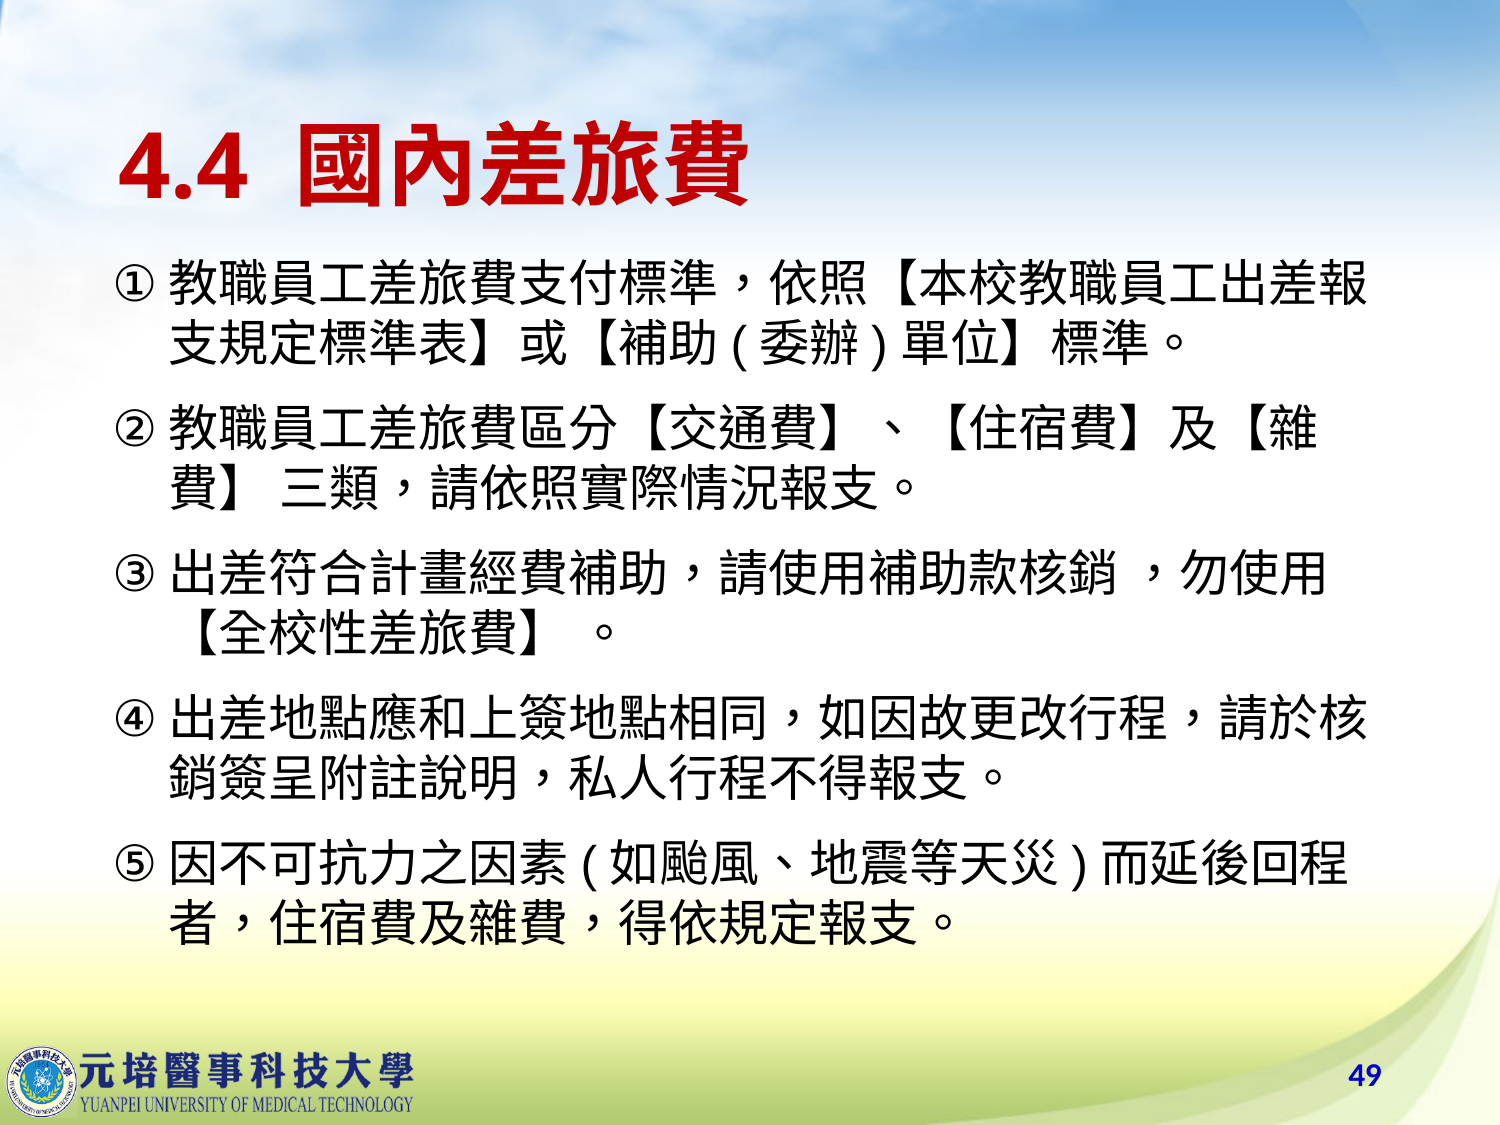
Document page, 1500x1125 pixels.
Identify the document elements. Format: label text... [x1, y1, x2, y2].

title 4.4 國內差旅費 [103, 59, 1397, 278]
picture [0, 0, 1500, 1125]
slide_number 49 [1059, 1042, 1397, 1103]
list 教職員工差旅費支付標準，依照【本校教職員工出差報支規定標準表】或【補助(委辦)單位】標準。 教職員工差旅費區分【交通費】、【住宿費】及【雜費】 三類，請依照實際情況報支。 出差符合計畫經費補助，請使用補助款核銷 ，勿使用【全校性差旅費】 。 出差地點應和上簽地點相同，如因故更改行程，請於核銷簽呈附註說明，私人行程不得報支。 因不可抗力之因素(如颱風、地震等天災)而延後回程者，住宿費及雜費，得依規定報支。 [97, 243, 1392, 958]
